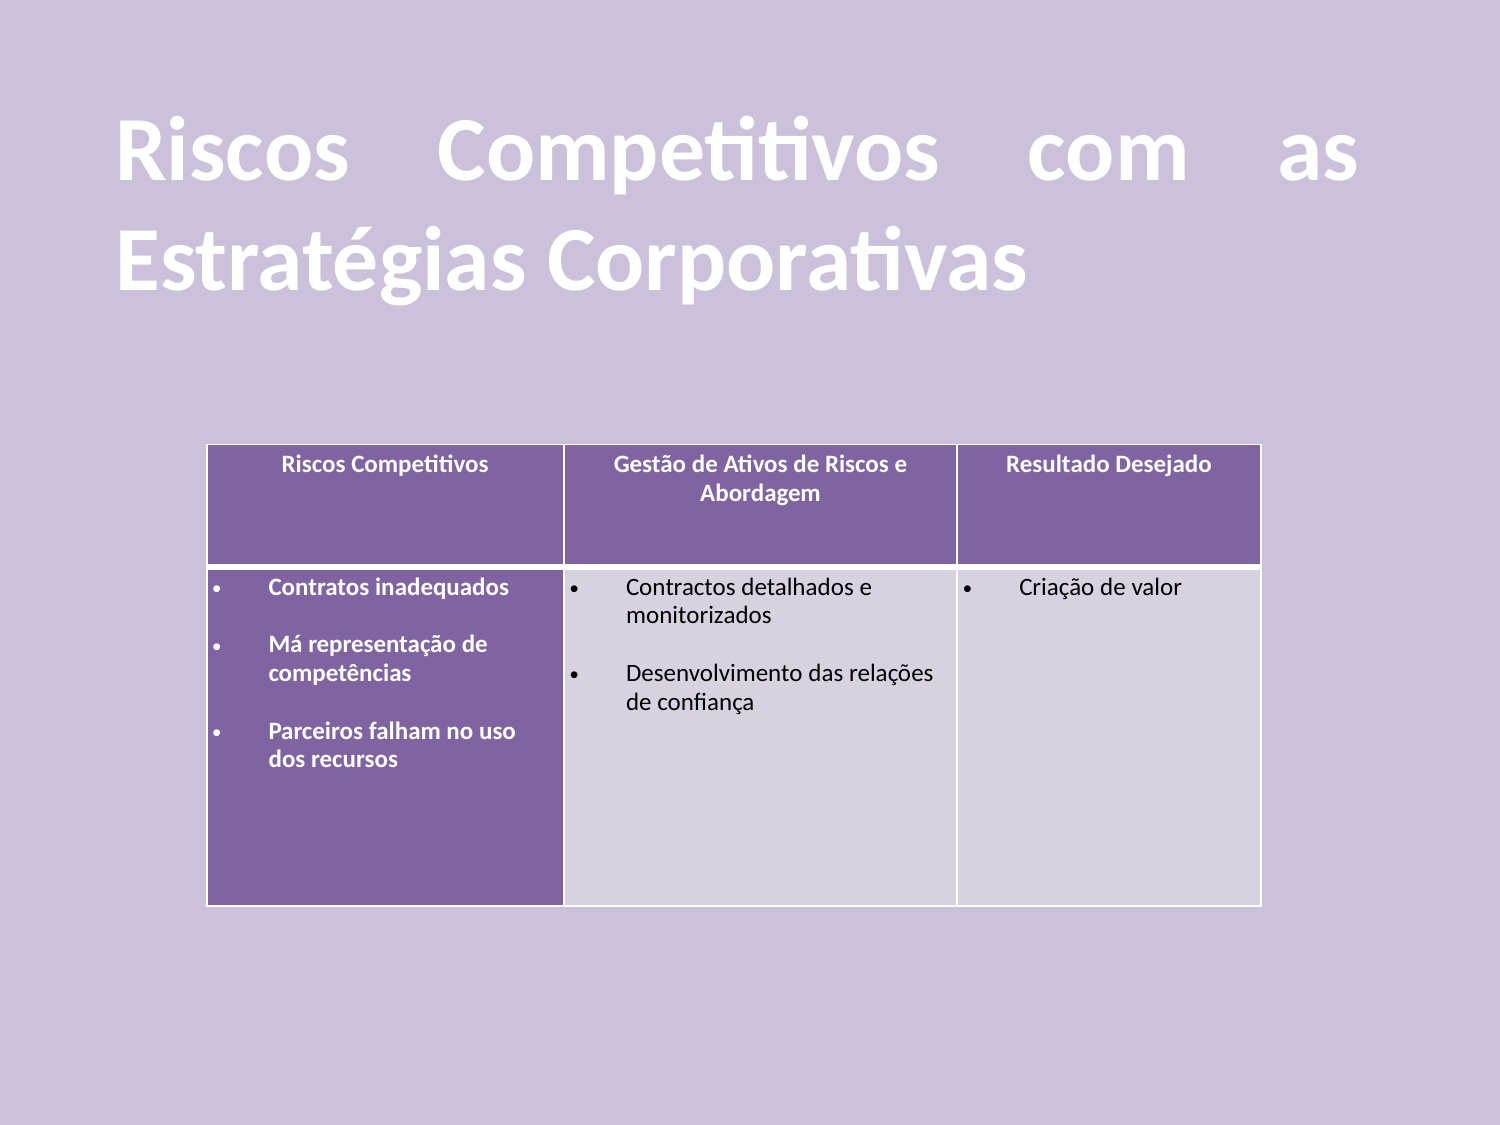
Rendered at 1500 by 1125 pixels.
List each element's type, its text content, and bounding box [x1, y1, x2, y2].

table_cell Criação de valor [958, 570, 1260, 905]
title Riscos Competitivos com as Estratégias Corporativas [100, 78, 1376, 320]
table_cell Contratos inadequados Má representação de competências Parceiros falham no uso dos recursos [208, 570, 563, 905]
table_header Gestão de Ativos de Riscos e Abordagem [565, 445, 956, 564]
table_header Riscos Competitivos [208, 445, 563, 564]
table_cell Contractos detalhados e monitorizados Desenvolvimento das relações de confiança [565, 570, 956, 905]
table_header Resultado Desejado [958, 445, 1260, 564]
